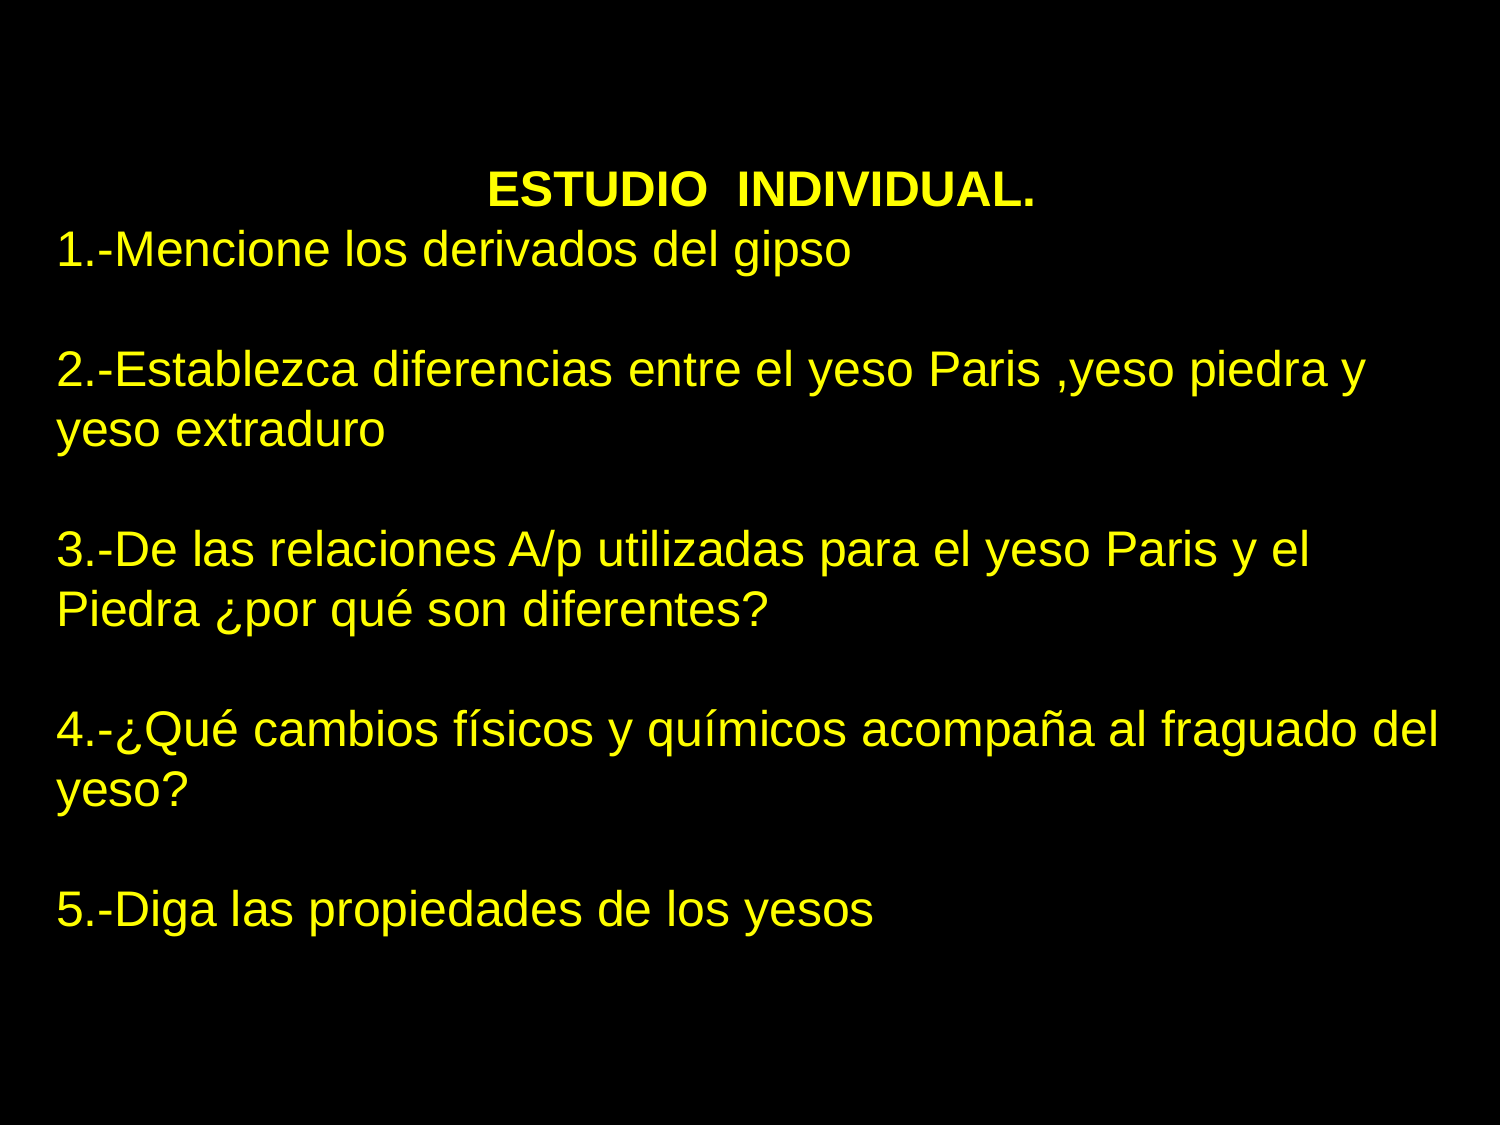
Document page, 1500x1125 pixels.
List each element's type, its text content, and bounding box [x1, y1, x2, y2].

text_box ESTUDIO INDIVIDUAL. 1.-Mencione los derivados del gipso 2.-Establezca diferencias entre el yeso Paris ,yeso piedra y yeso extraduro 3.-De las relaciones A/p utilizadas para el yeso Paris y el Piedra ¿por qué son diferentes? 4.-¿Qué cambios físicos y químicos acompaña al fraguado del yeso? 5.-Diga las propiedades de los yesos [41, 148, 1483, 944]
